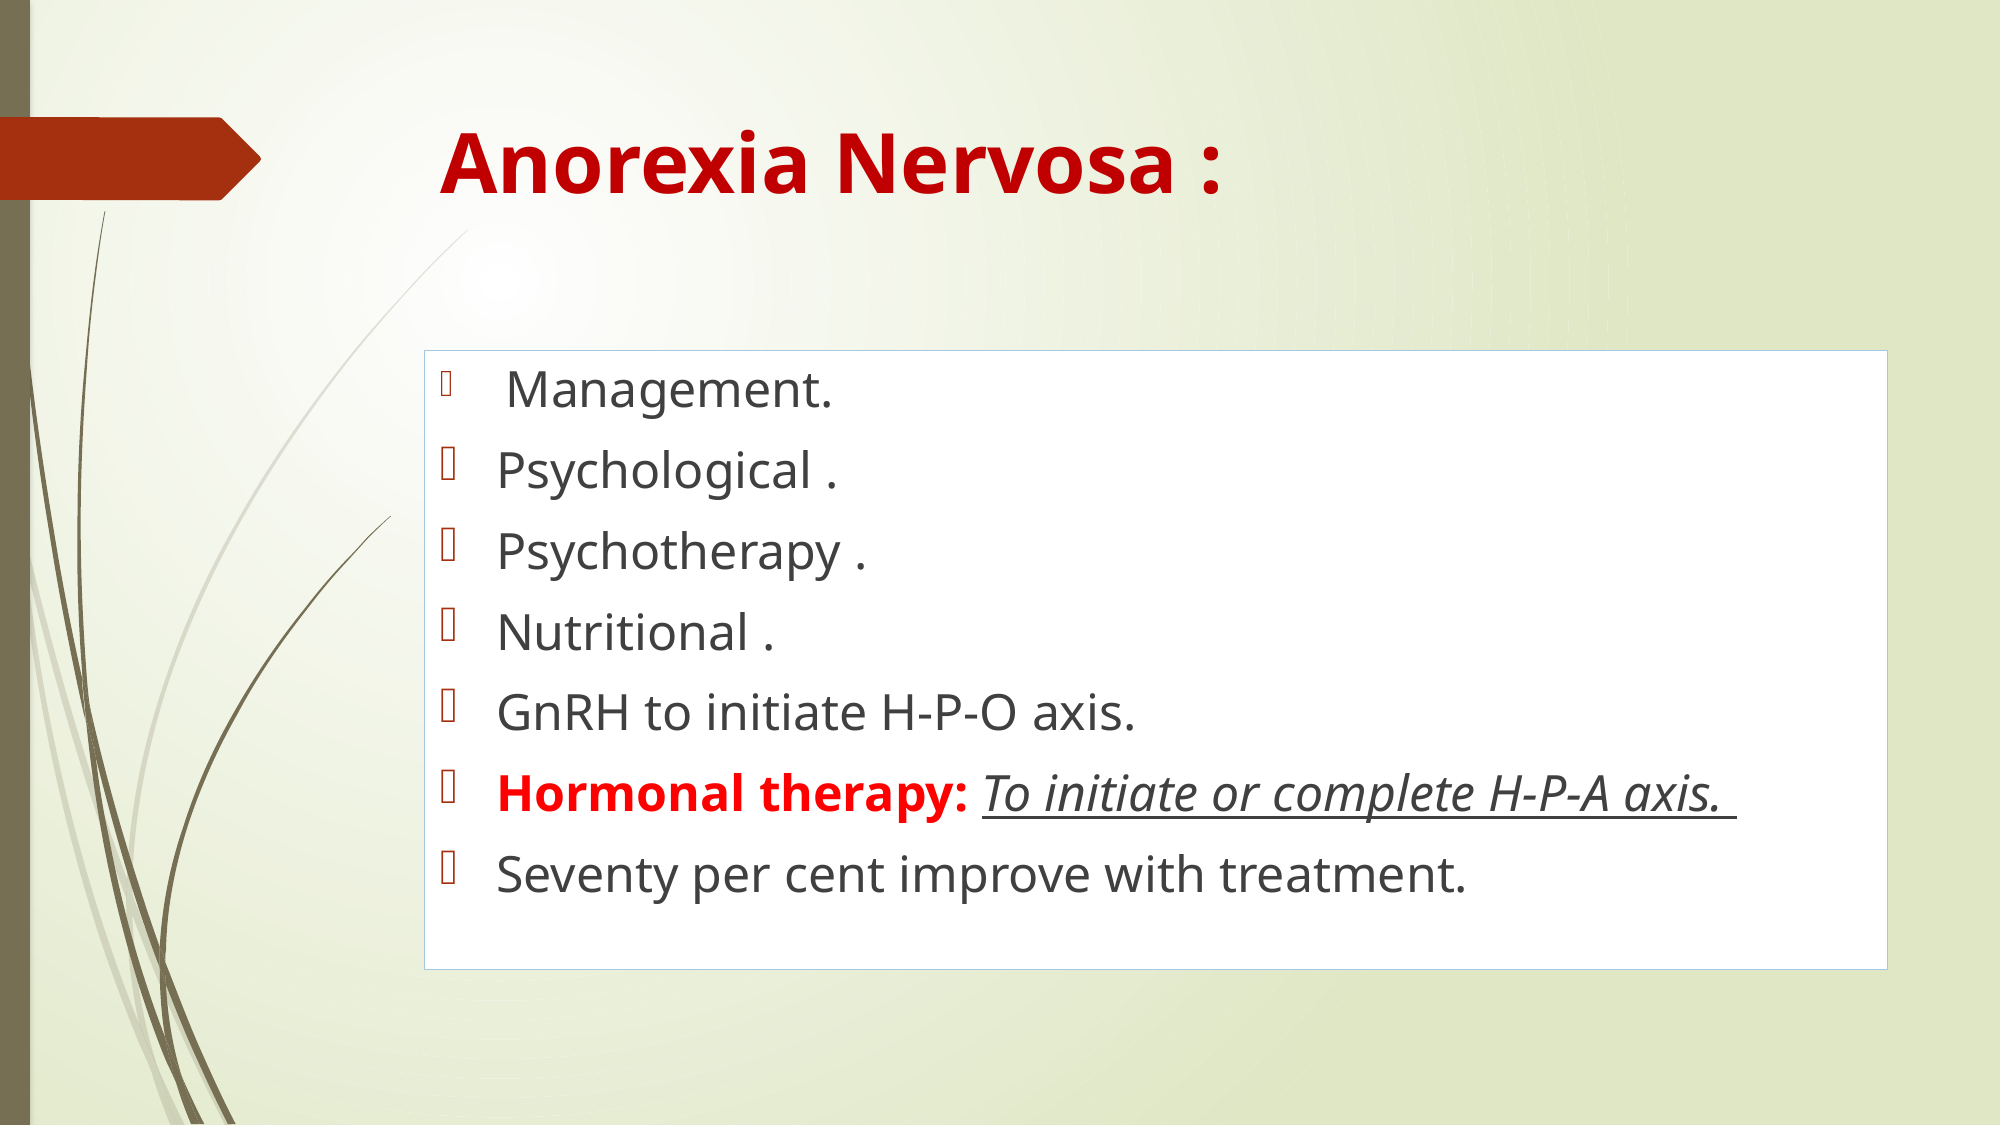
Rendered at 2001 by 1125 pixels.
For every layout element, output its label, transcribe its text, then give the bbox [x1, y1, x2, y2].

title Anorexia Nervosa : [425, 102, 1888, 313]
list Management. Psychological . Psychotherapy . Nutritional . GnRH to initiate H-P-O axis. Hormonal therapy: To initiate or complete H-P-A axis. Seventy per cent improve with treatment. [424, 350, 1888, 970]
